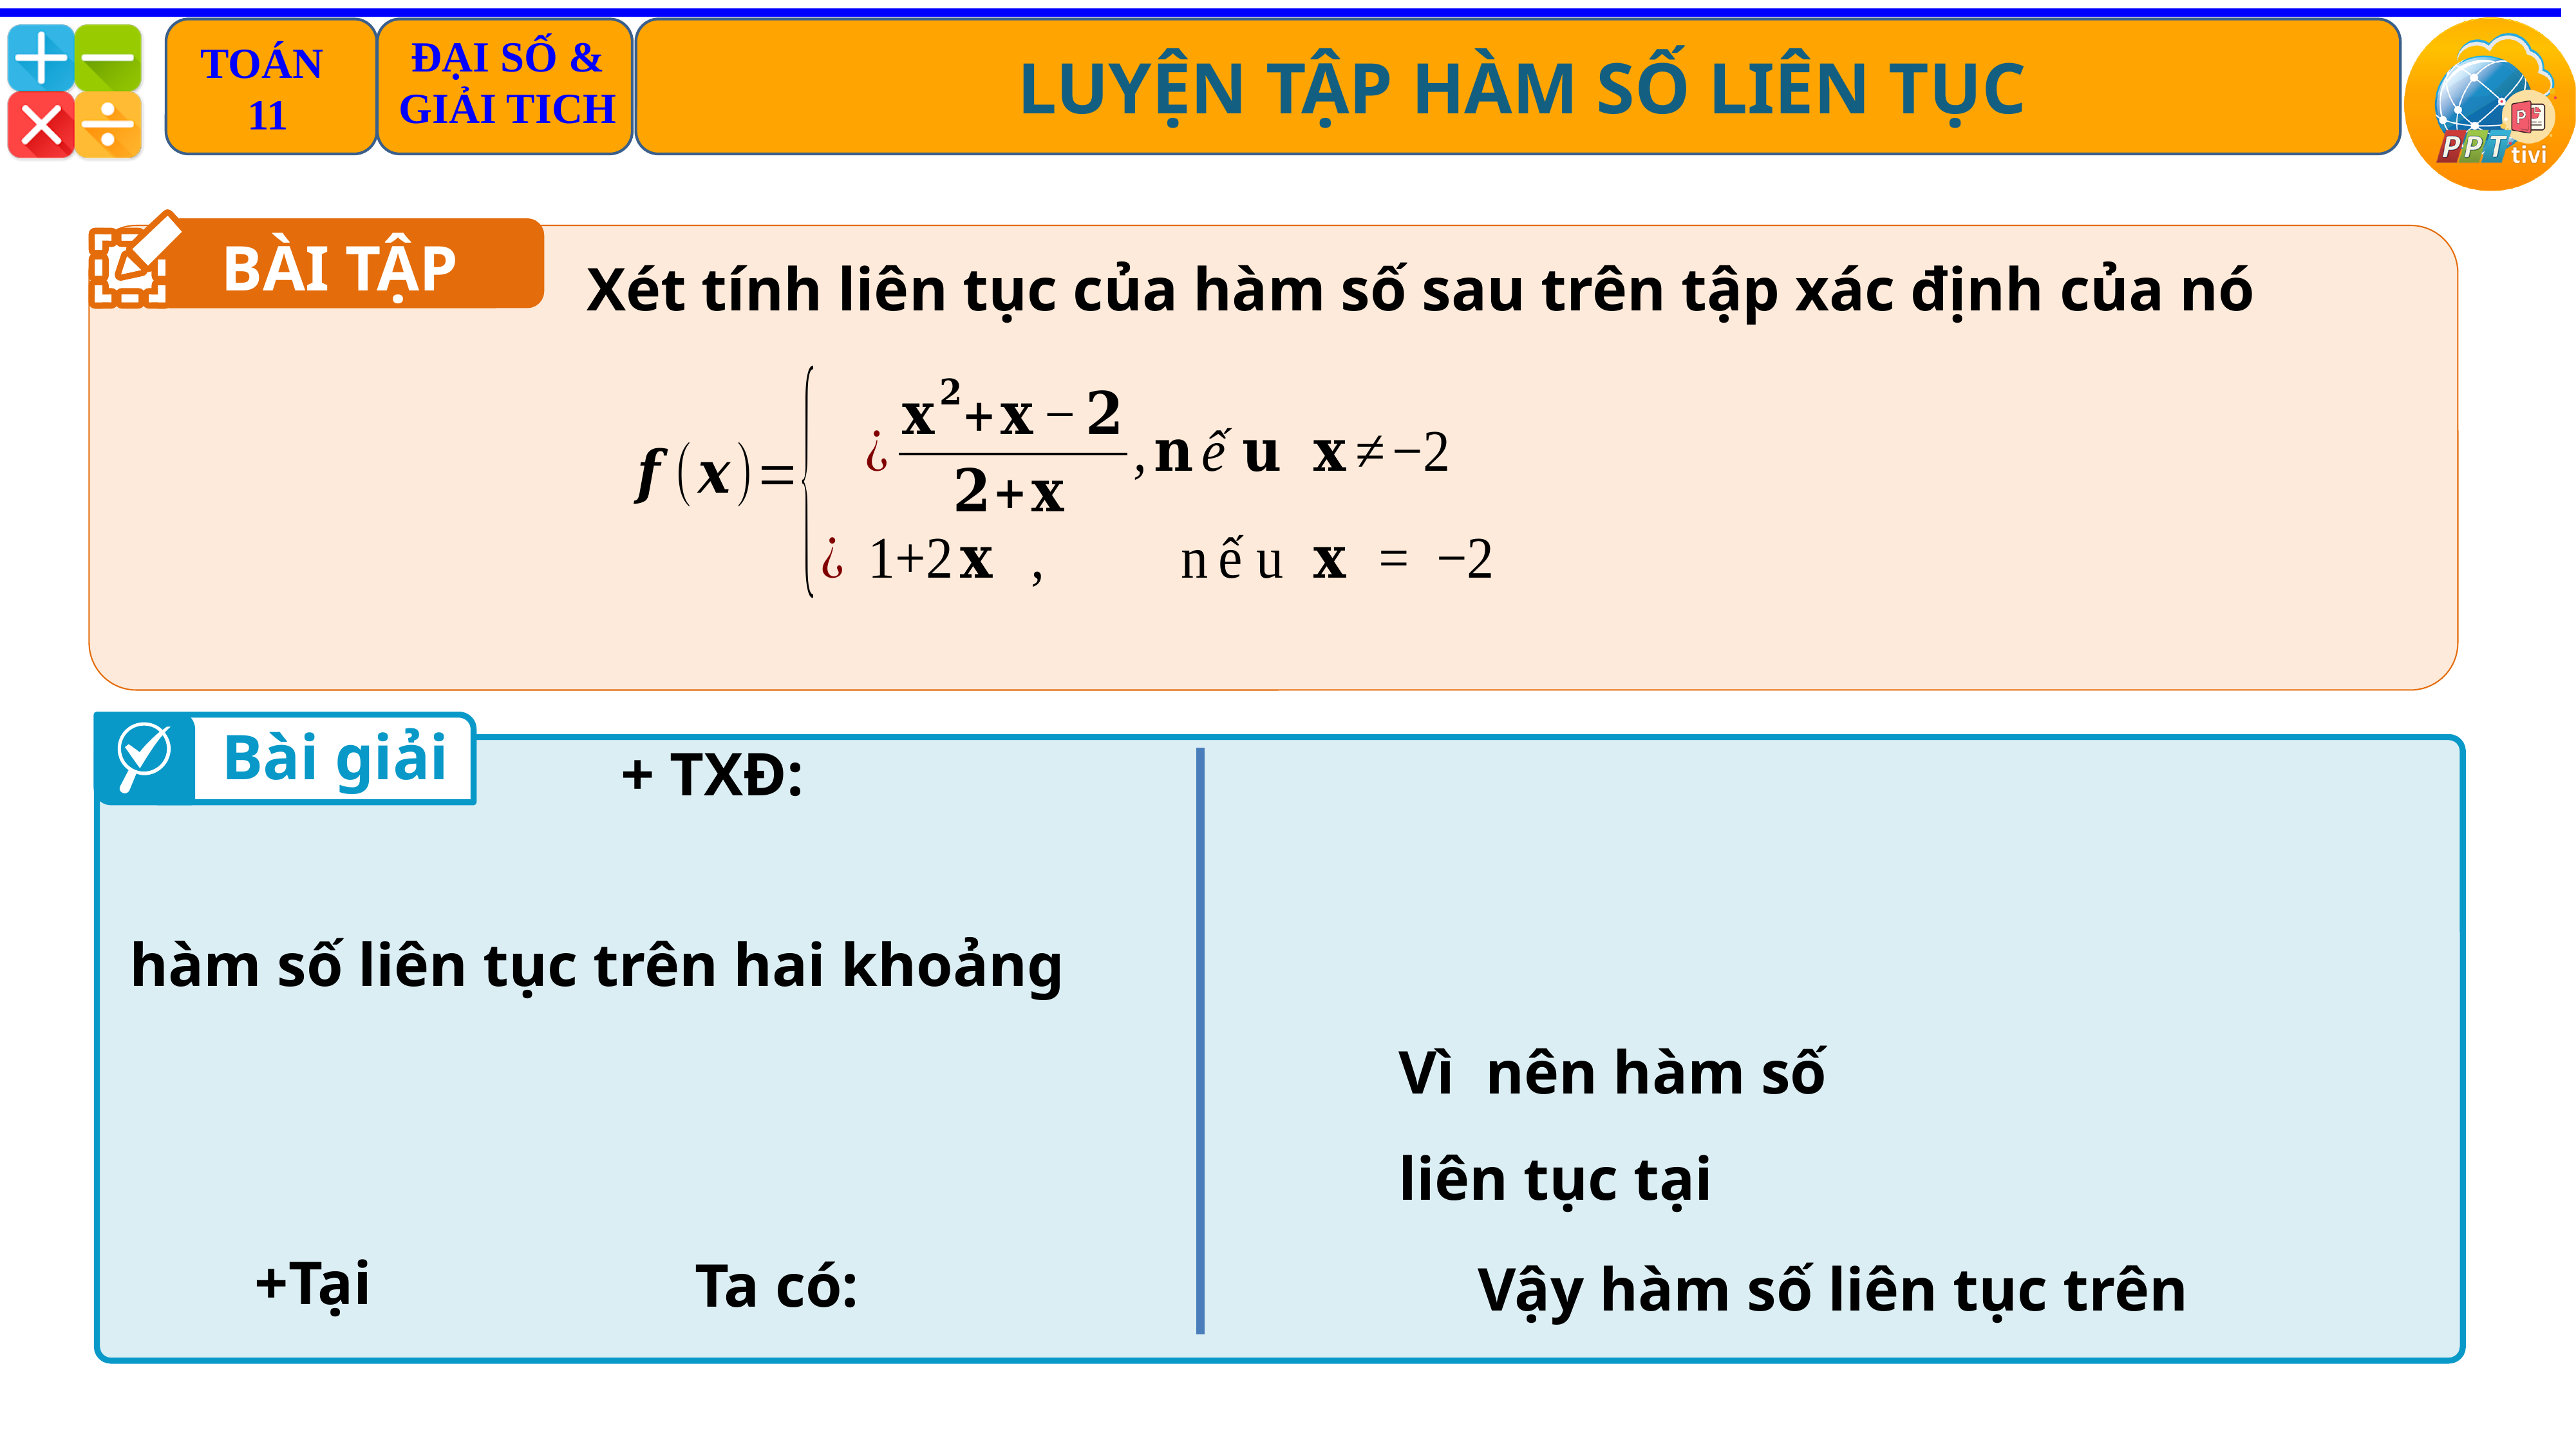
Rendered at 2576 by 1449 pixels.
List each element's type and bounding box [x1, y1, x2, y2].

text_box [96, 712, 2463, 1361]
picture [2403, 17, 2576, 191]
picture [2, 19, 147, 164]
text_box [88, 209, 2458, 690]
